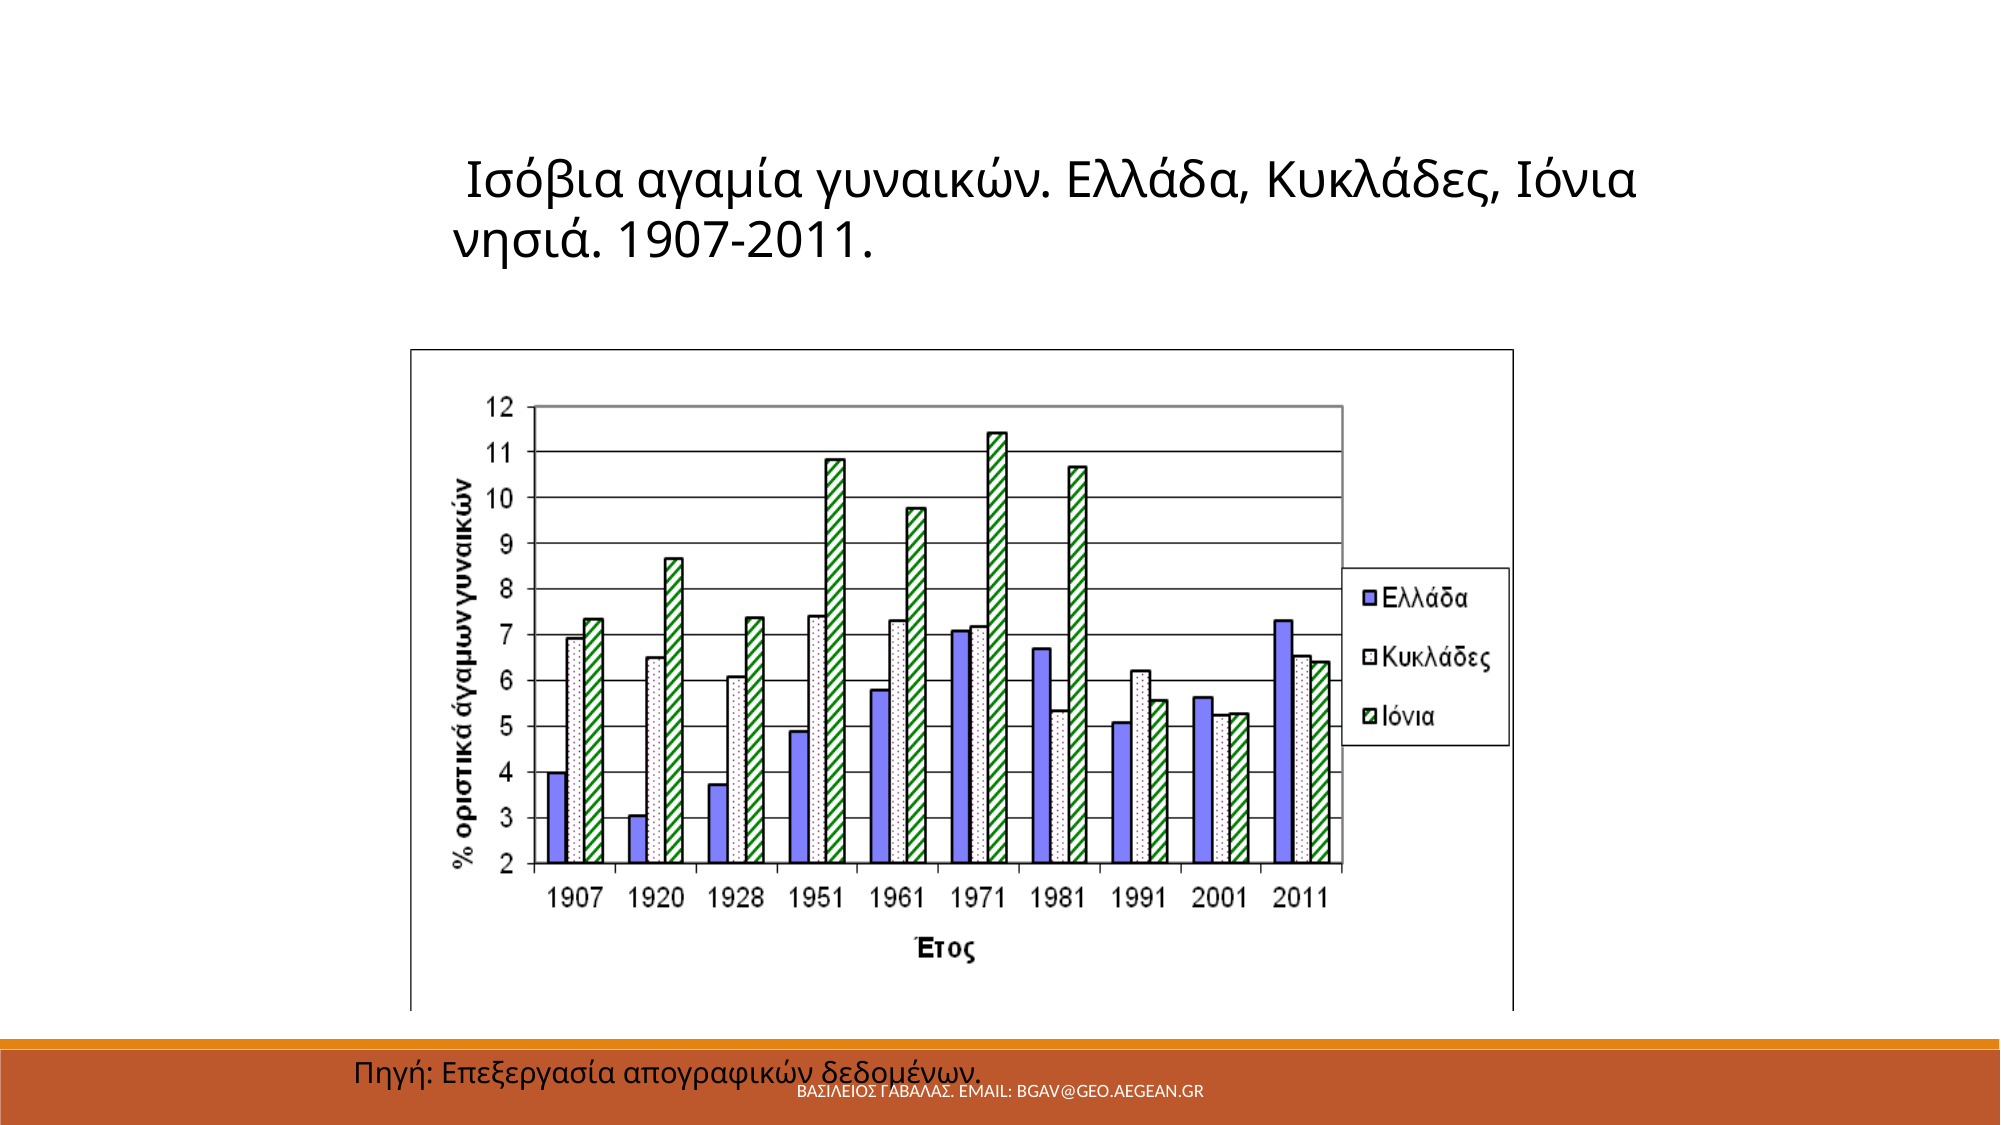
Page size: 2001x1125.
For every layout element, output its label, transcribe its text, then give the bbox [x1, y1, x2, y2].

text_box Πηγή: Επεξεργασία απογραφικών δεδομένων. [338, 1046, 1272, 1098]
text_box Ισόβια αγαμία γυναικών. Ελλάδα, Κυκλάδες, Ιόνια νησιά. 1907-2011. [438, 35, 1718, 275]
picture [408, 349, 1515, 1012]
footer ΒΑΣΙΛΕΙΟΣ ΓΑΒΑΛΑΣ. Email: bgav@geo.aegean.gr [604, 1059, 1396, 1120]
text_box [1405, 1024, 1718, 1100]
